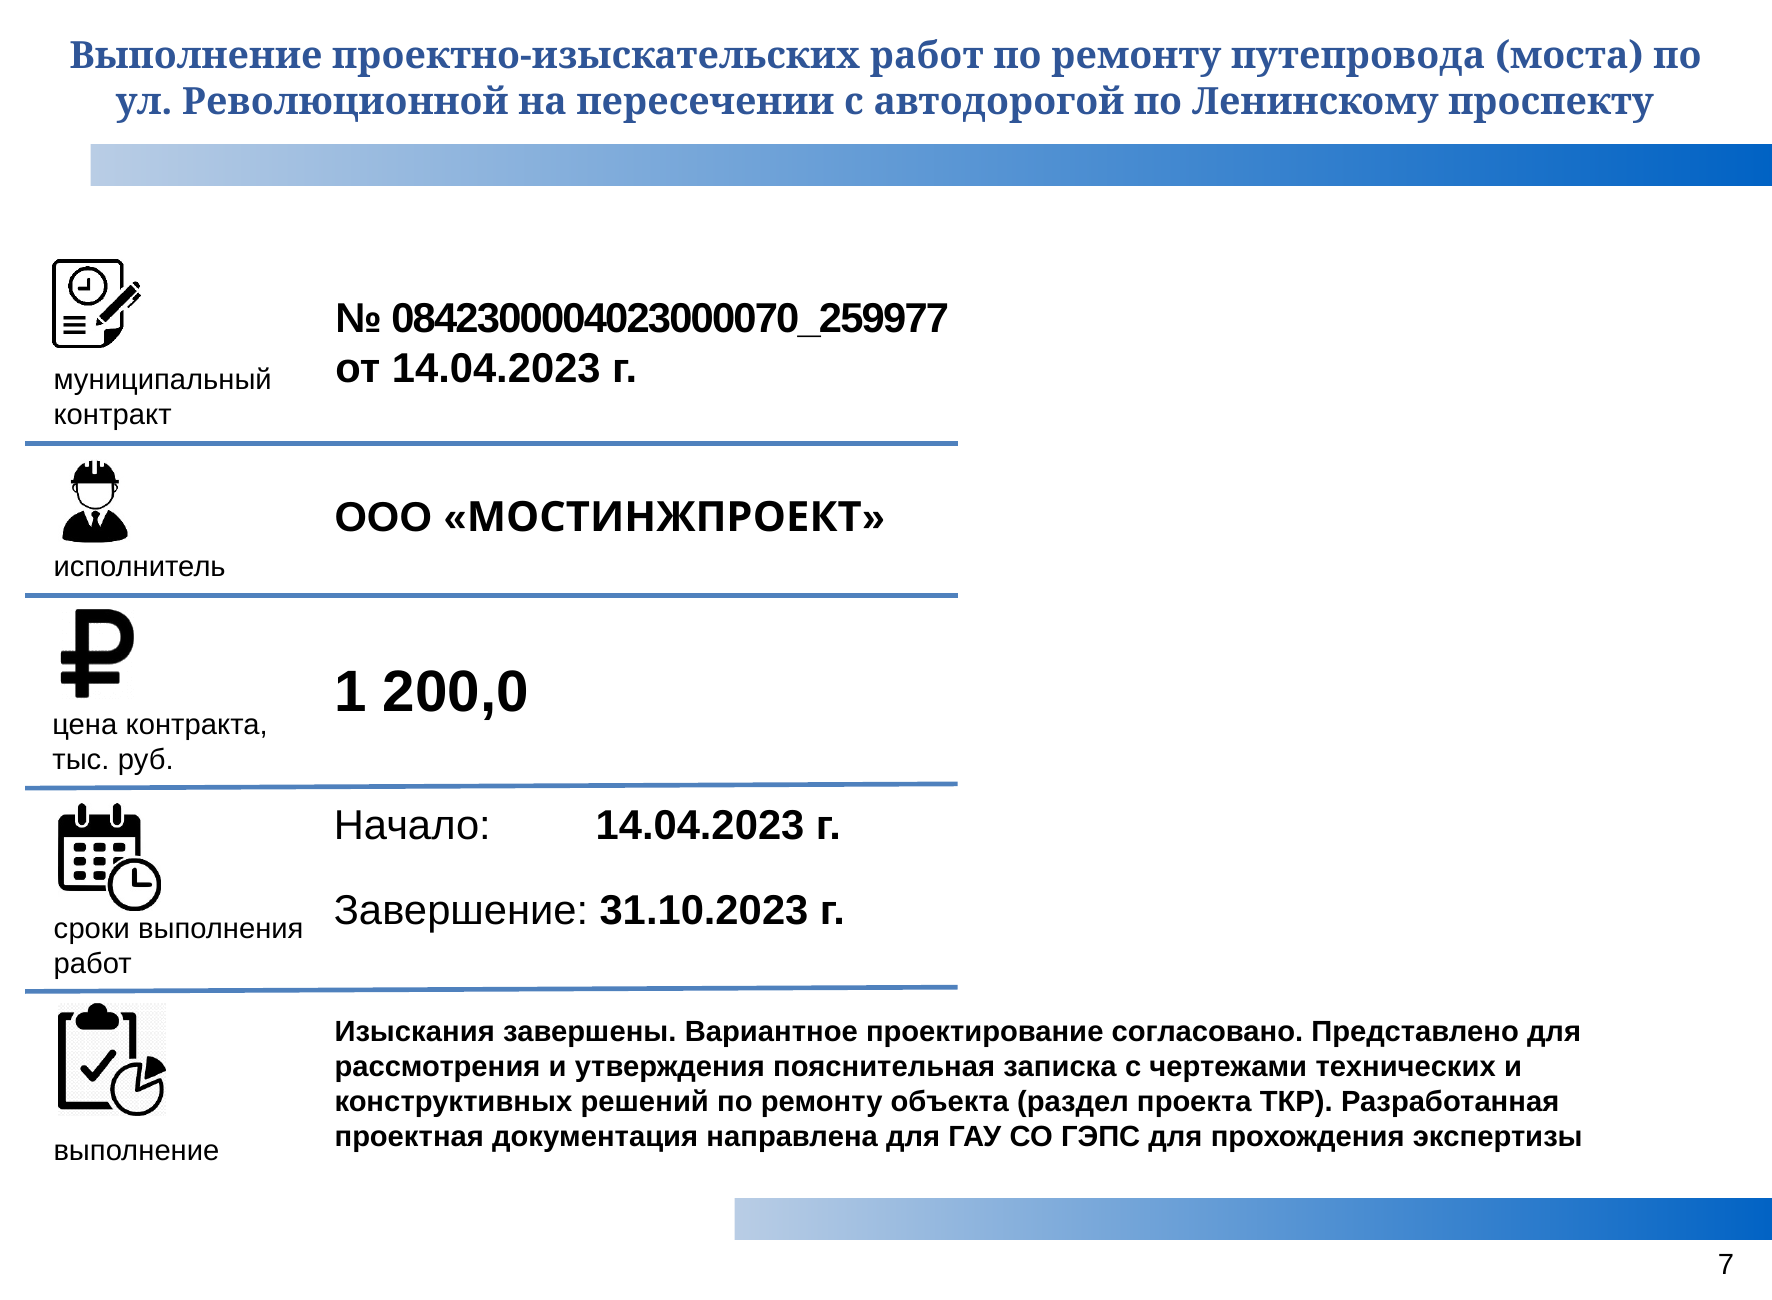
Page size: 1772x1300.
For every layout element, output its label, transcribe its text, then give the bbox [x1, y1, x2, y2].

text_box Изыскания завершены. Вариантное проектирование согласовано. Представлено для рассмотрения и утверждения пояснительная записка с чертежами технических и конструктивных решений по ремонту объекта (раздел проекта ТКР). Разработанная проектная документация направлена для ГАУ СО ГЭПС для прохождения экспертизы [319, 1004, 1607, 1160]
picture [52, 259, 142, 349]
text_box муниципальный контракт [38, 352, 296, 438]
picture [60, 609, 134, 700]
text_box № 0842300004023000070_259977 от 14.04.2023 г. [320, 283, 985, 399]
text_box 1 200,0 [319, 645, 864, 731]
text_box исполнитель [38, 539, 241, 590]
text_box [24, 986, 958, 992]
picture [58, 803, 161, 911]
text_box [88, 143, 1772, 188]
picture [58, 1003, 167, 1116]
text_box цена контракта, тыс. руб. [37, 697, 352, 782]
text_box выполнение [38, 1123, 235, 1174]
picture [52, 458, 137, 543]
text_box Начало: 14.04.2023 г. Завершение: 31.10.2023 г. [318, 790, 1331, 941]
text_box [732, 1197, 1772, 1242]
text_box сроки выполнения работ [39, 902, 319, 985]
slide_number 7 [1687, 1239, 1743, 1287]
text_box ООО «МОСТИНЖПРОЕКТ» [319, 481, 985, 547]
text_box Выполнение проектно-изыскательских работ по ремонту путепровода (моста) по ул. Революционной на пересечении с автодорогой по Ленинскому проспекту [0, 18, 1772, 131]
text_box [24, 783, 958, 789]
